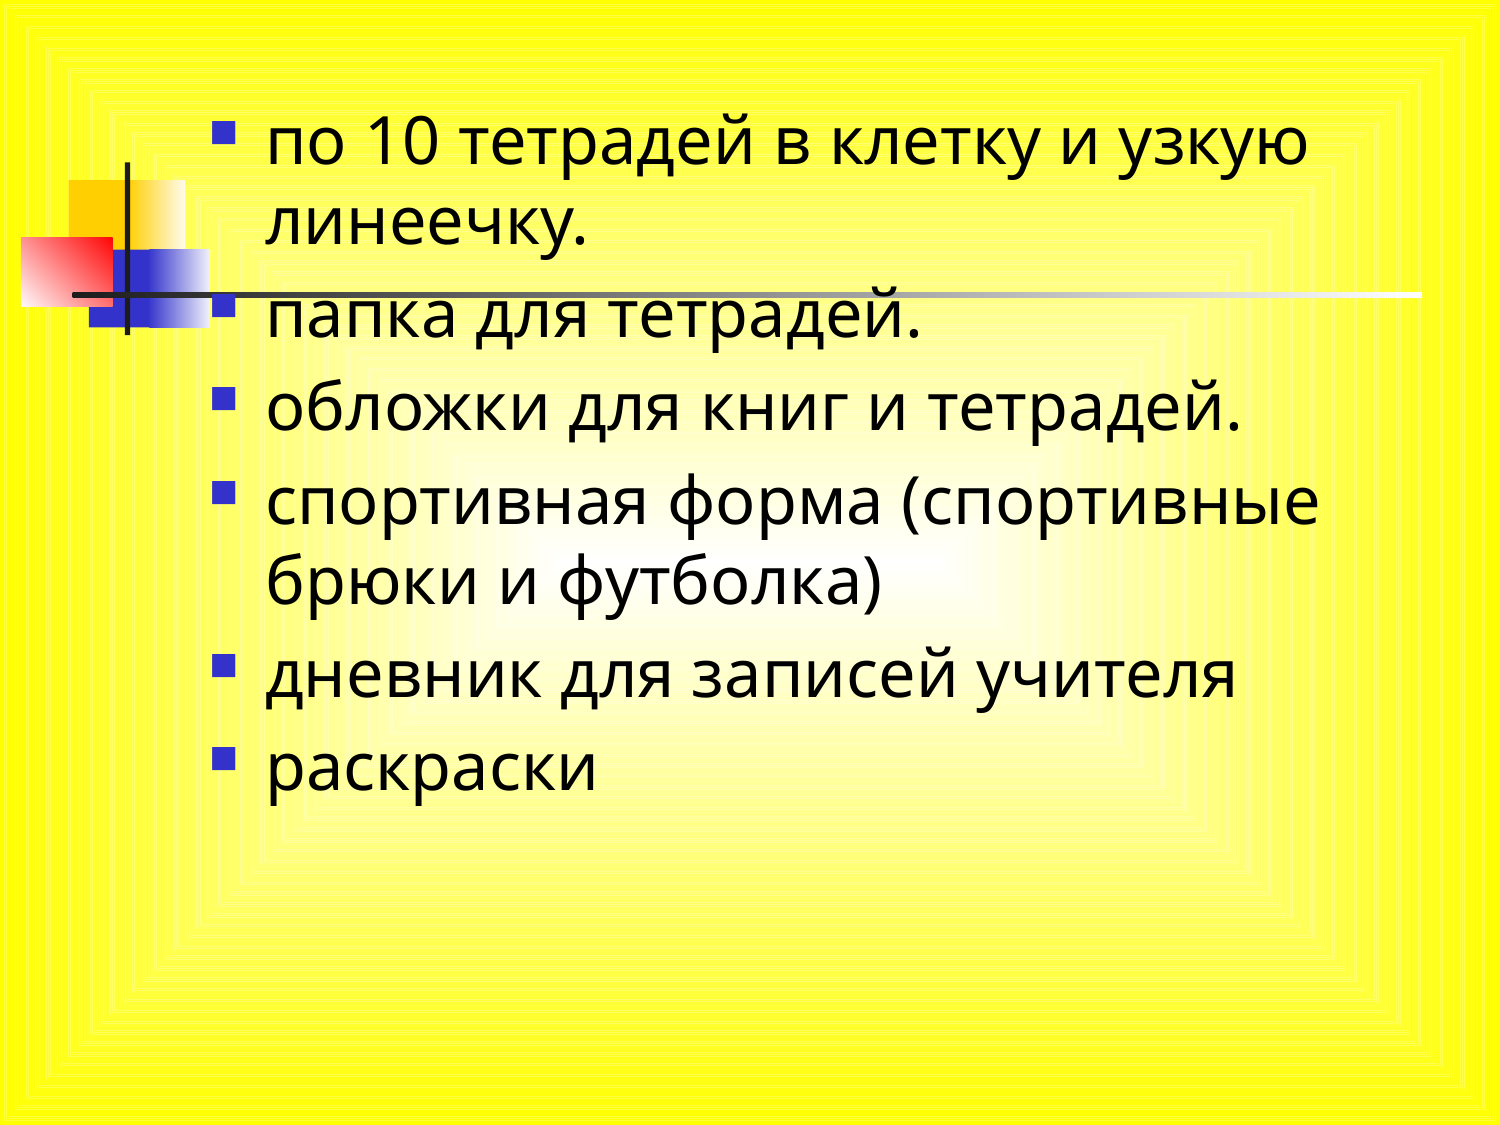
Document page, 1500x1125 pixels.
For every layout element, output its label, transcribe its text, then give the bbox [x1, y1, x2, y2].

list по 10 тетрадей в клетку и узкую линеечку. папка для тетрадей. обложки для книг и тетрадей. спортивная форма (спортивные брюки и футболка) дневник для записей учителя раскраски [193, 89, 1470, 1007]
